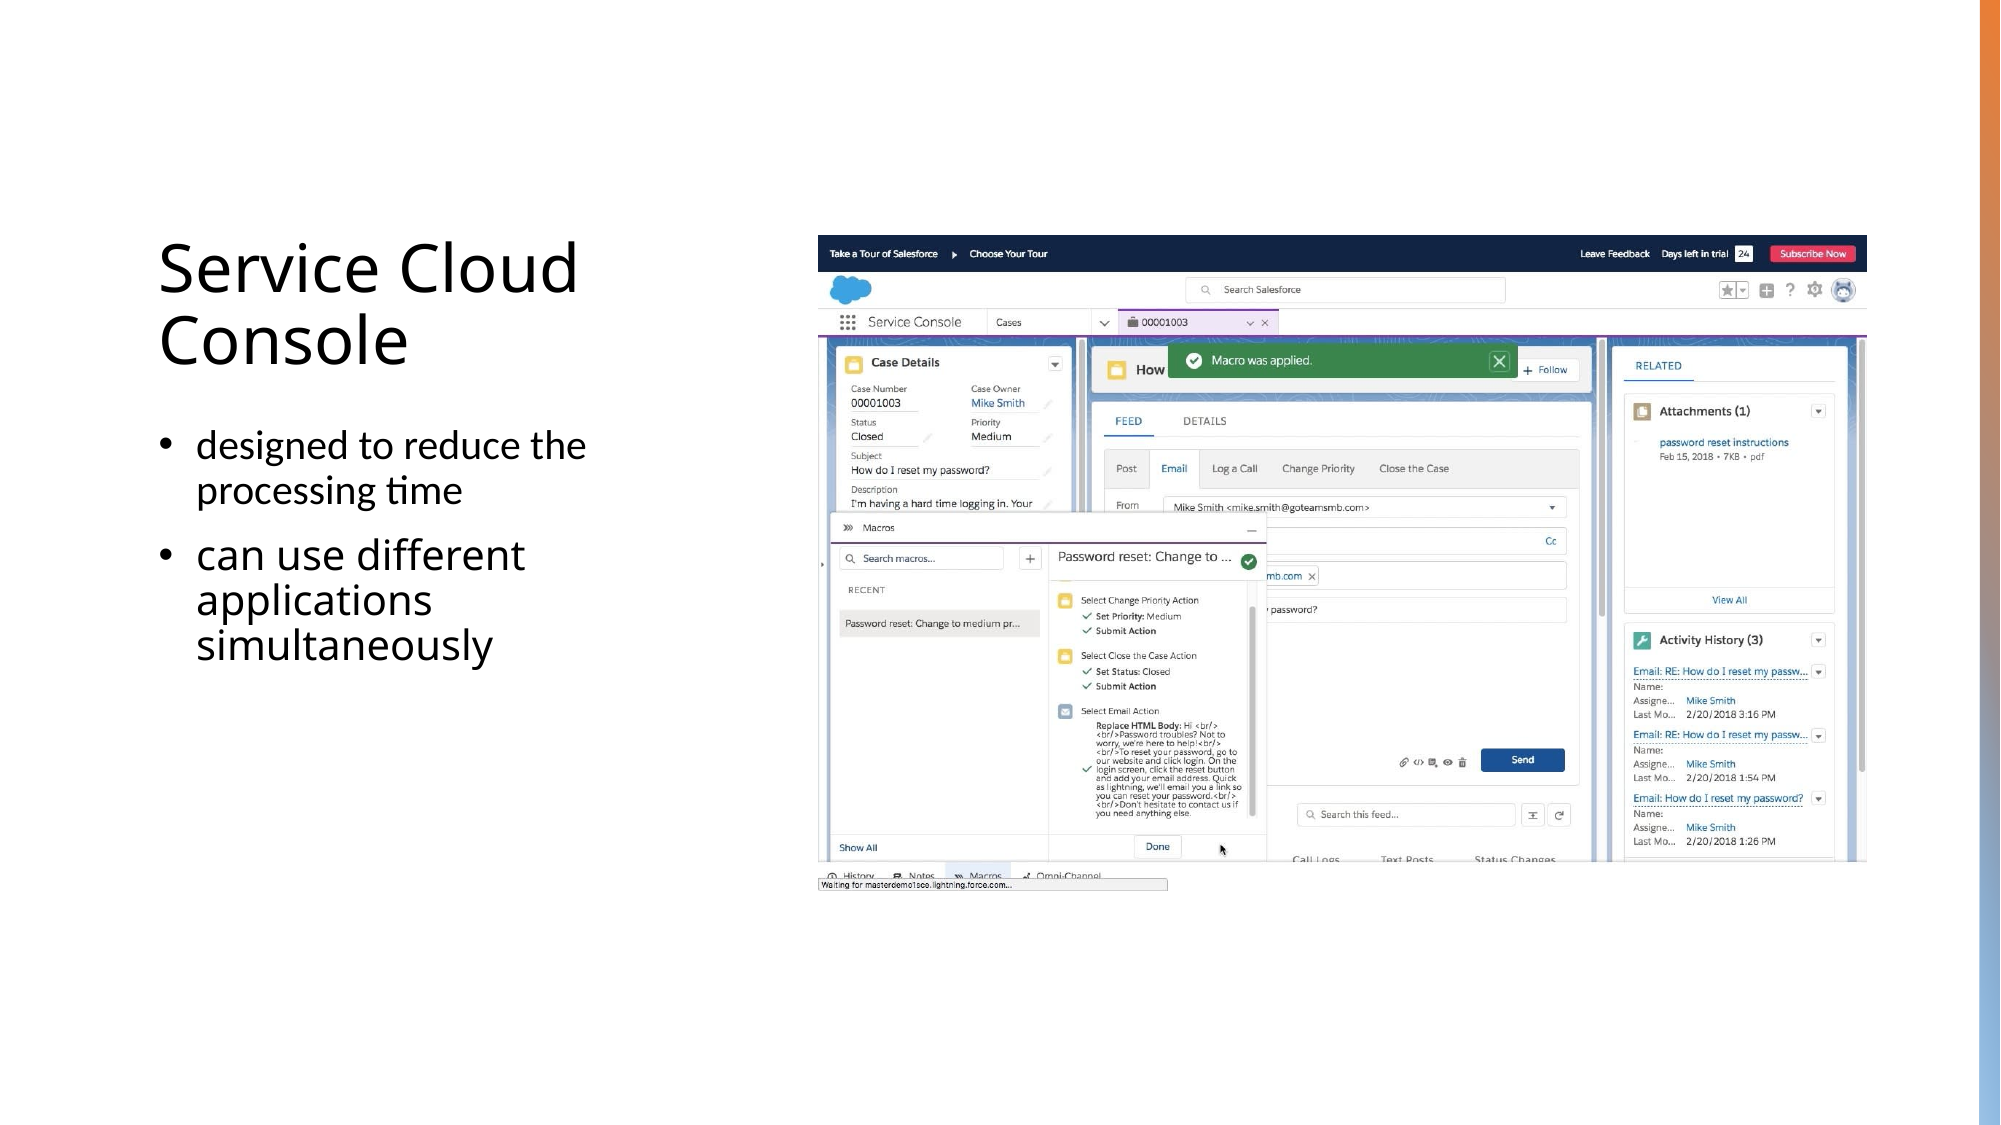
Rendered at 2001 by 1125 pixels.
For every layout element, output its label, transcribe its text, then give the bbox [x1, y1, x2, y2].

list designed to reduce the processing time can use different applications simultaneously [143, 415, 711, 982]
picture [818, 235, 1867, 891]
title Service Cloud Console [143, 121, 711, 387]
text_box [1979, 0, 2000, 1125]
